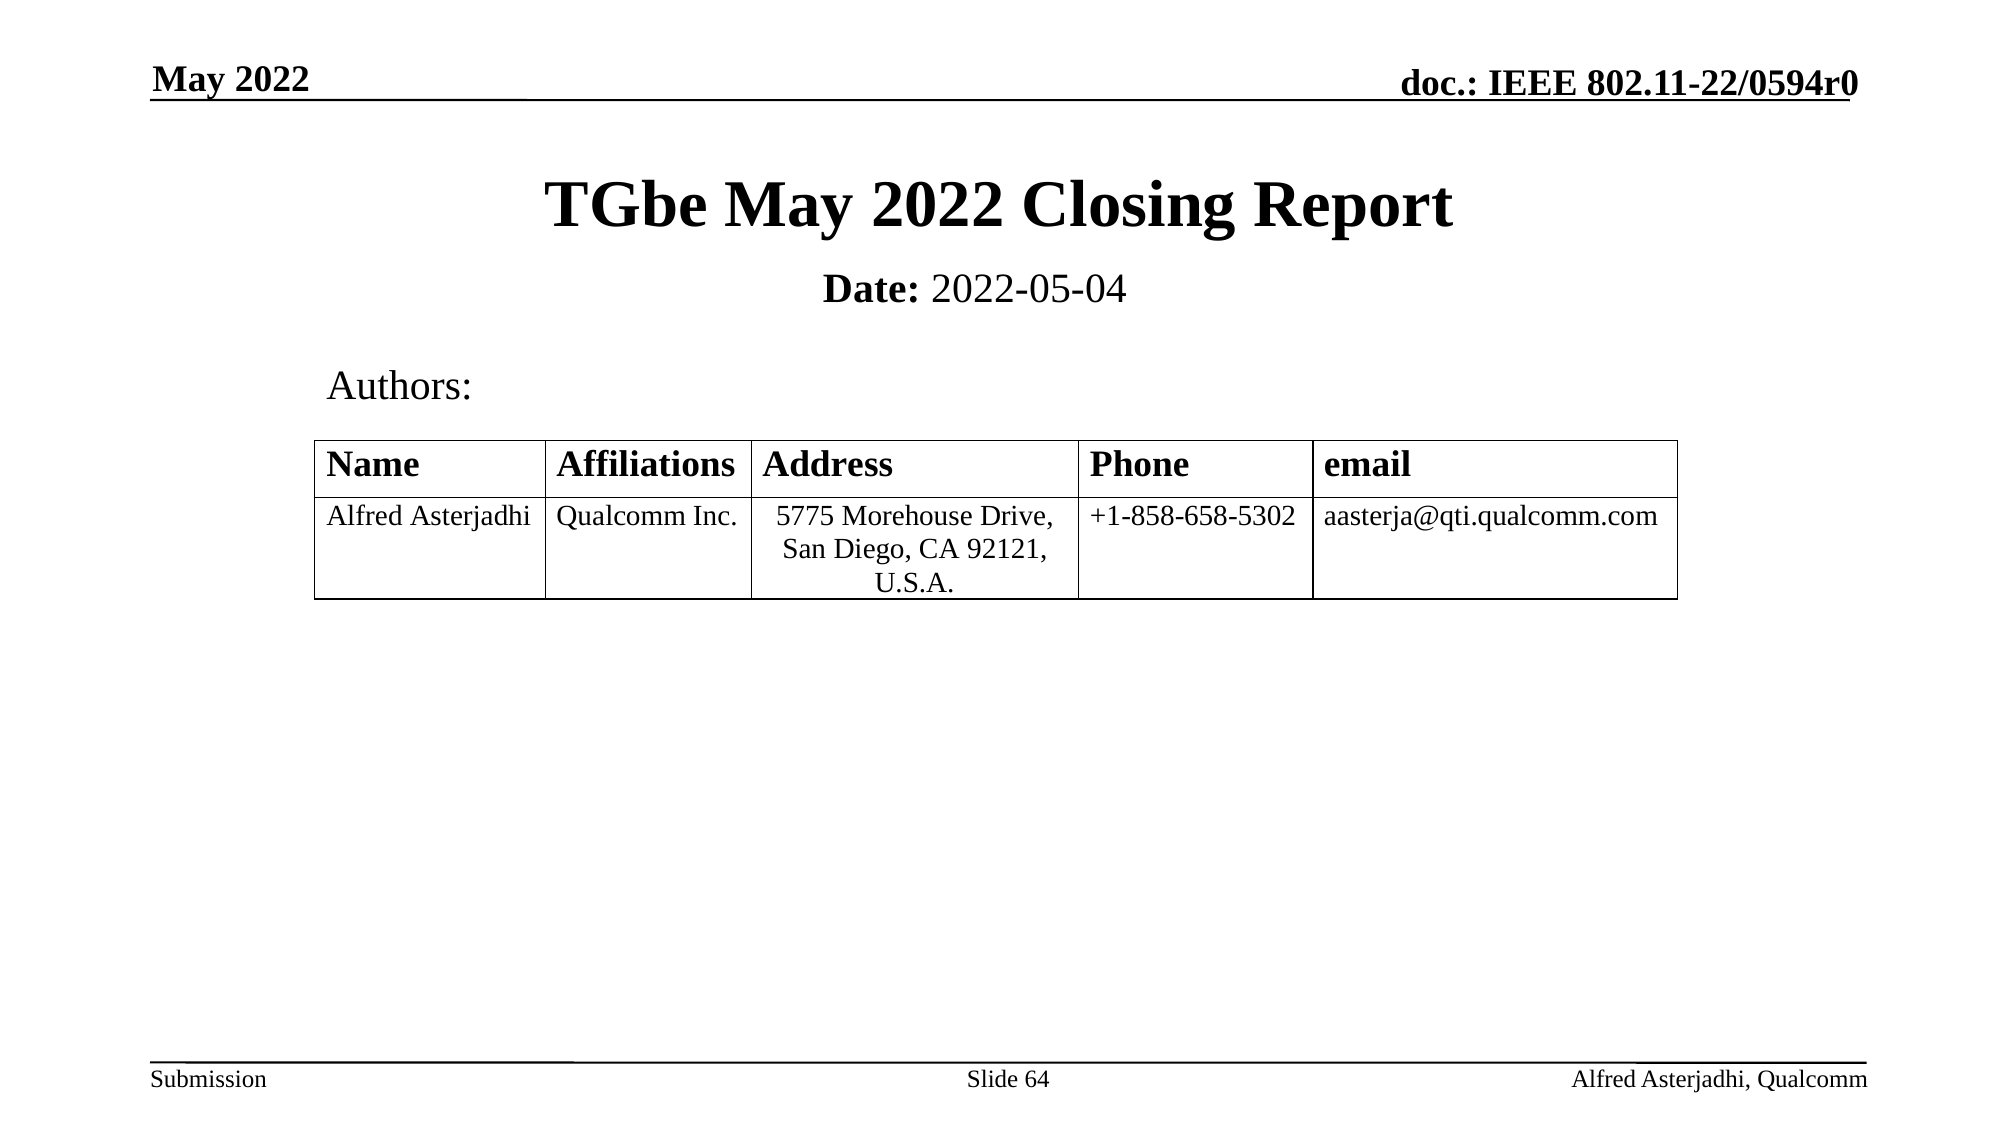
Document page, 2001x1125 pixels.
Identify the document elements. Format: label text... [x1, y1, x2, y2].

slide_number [152, 54, 563, 100]
title TGbe May 2022 Closing Report [149, 112, 1850, 288]
slide_number Slide 64 [950, 1061, 1067, 1123]
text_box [299, 439, 1701, 852]
text_box Authors: [311, 350, 549, 414]
text_box Date: 2022-05-04 [337, 253, 1613, 319]
footer Alfred Asterjadhi, Qualcomm [1171, 1061, 1869, 1093]
